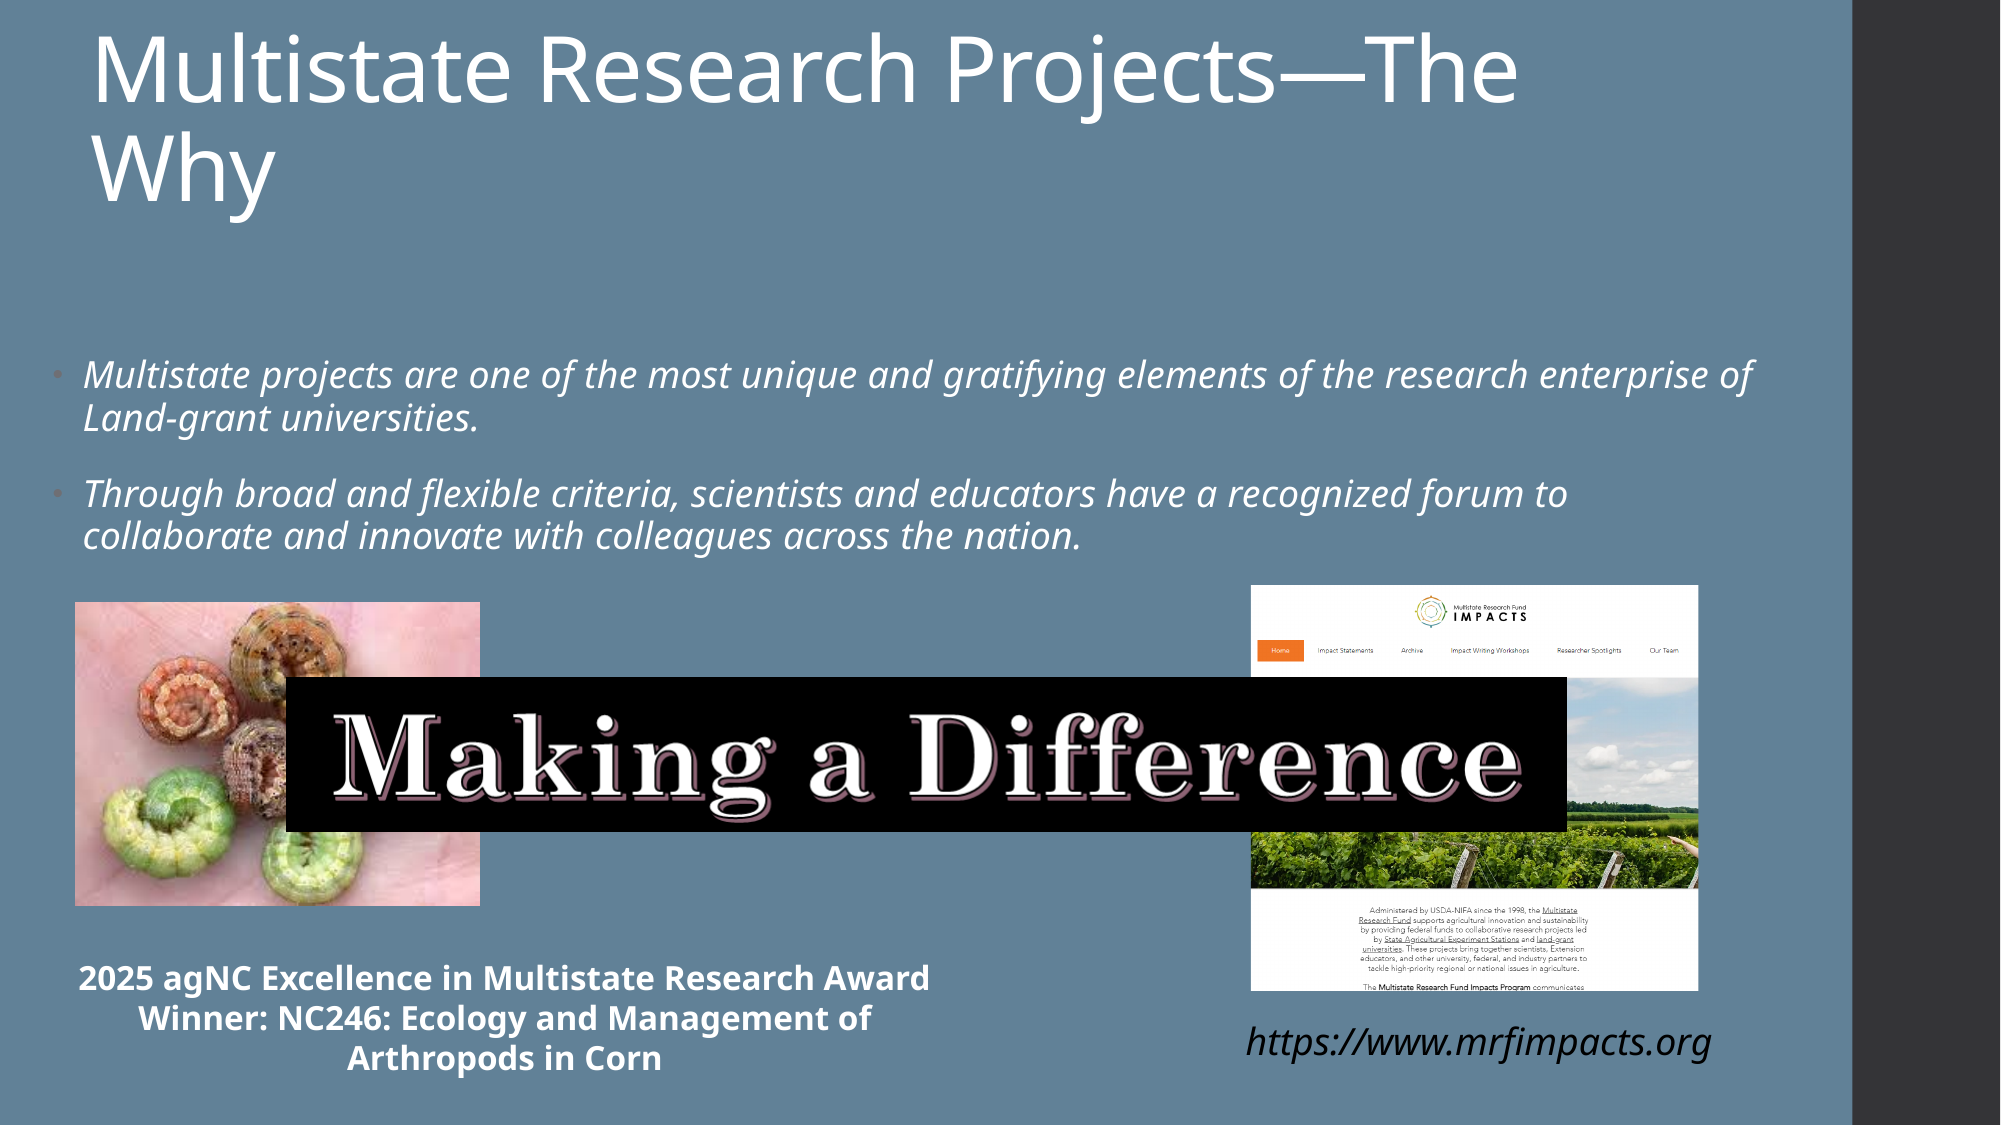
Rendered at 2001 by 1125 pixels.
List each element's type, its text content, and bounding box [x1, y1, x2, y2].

text_box 2025 agNC Excellence in Multistate Research Award Winner: NC246: Ecology and Management of Arthropods in Corn [35, 949, 975, 1085]
text_box https://www.mrfimpacts.org [1230, 1010, 1728, 1071]
title Multistate Research Projects—The Why [75, 11, 1665, 230]
picture [74, 585, 1699, 991]
list Multistate projects are one of the most unique and gratifying elements of the research enterprise of Land-grant universities. Through broad and flexible criteria, scientists and educators have a recognized forum to collaborate and innovate with colleagues across the nation. [37, 347, 1772, 499]
